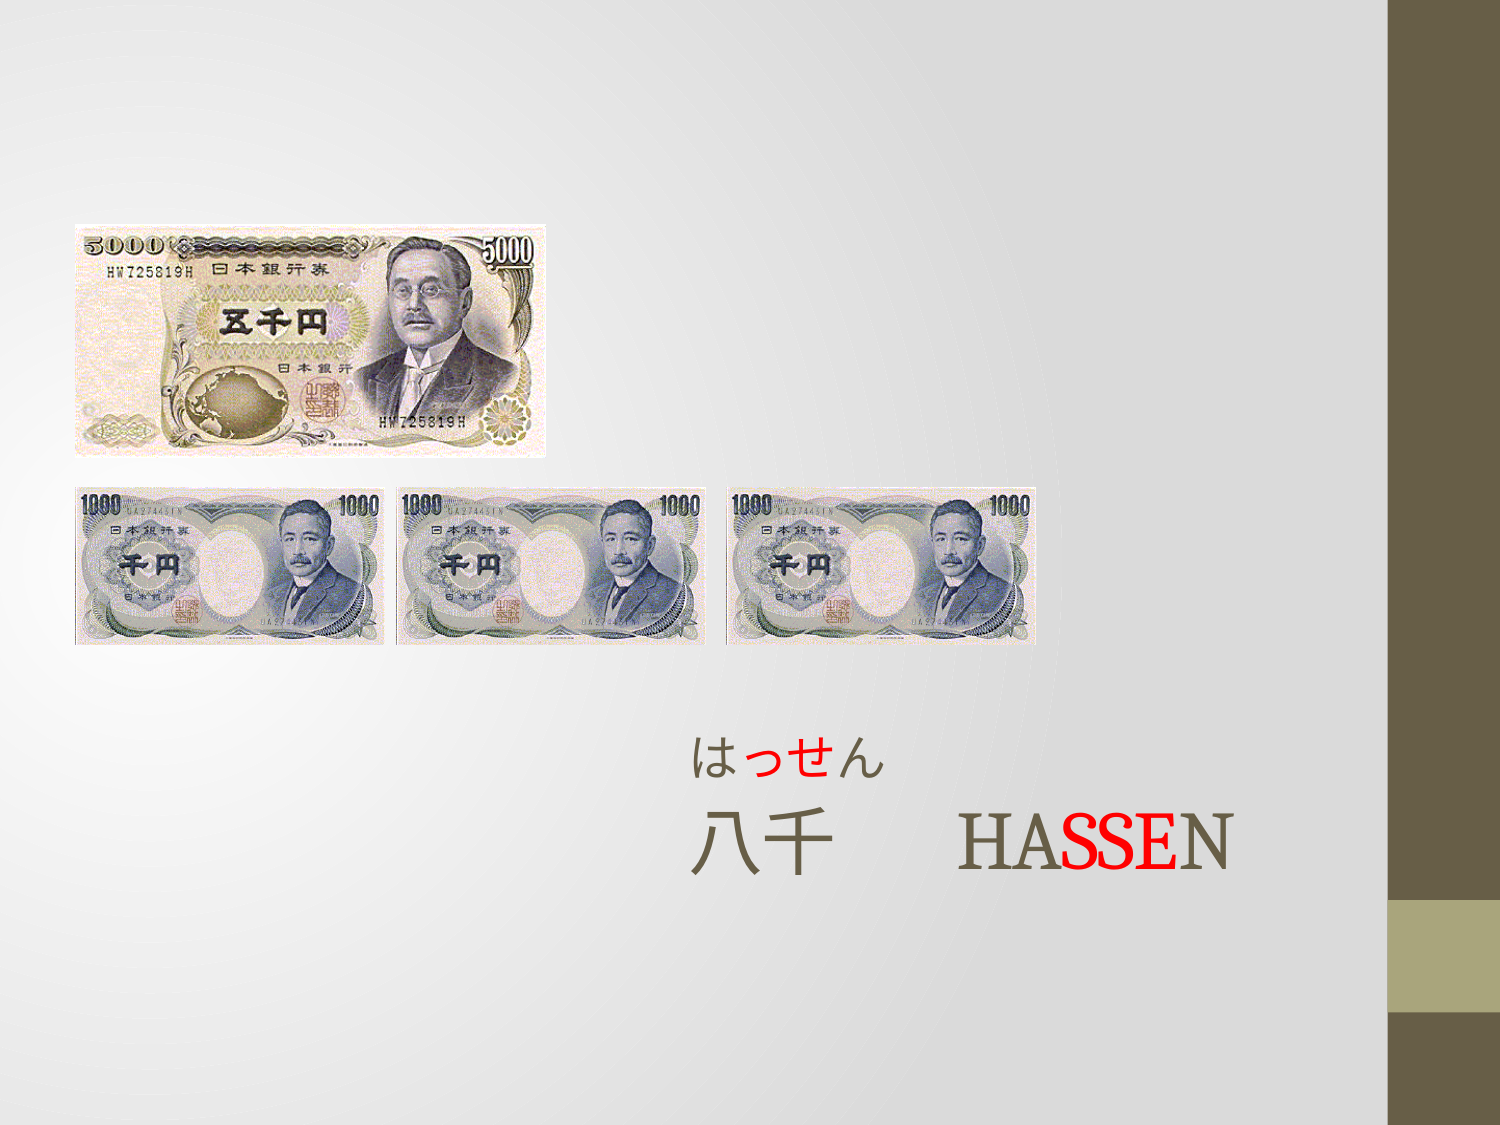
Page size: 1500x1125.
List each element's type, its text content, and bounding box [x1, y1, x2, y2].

picture [74, 224, 546, 458]
picture [74, 486, 385, 645]
text_box はっせん 八千 HASSEN [673, 712, 1399, 900]
picture [726, 486, 1037, 645]
picture [396, 486, 707, 645]
